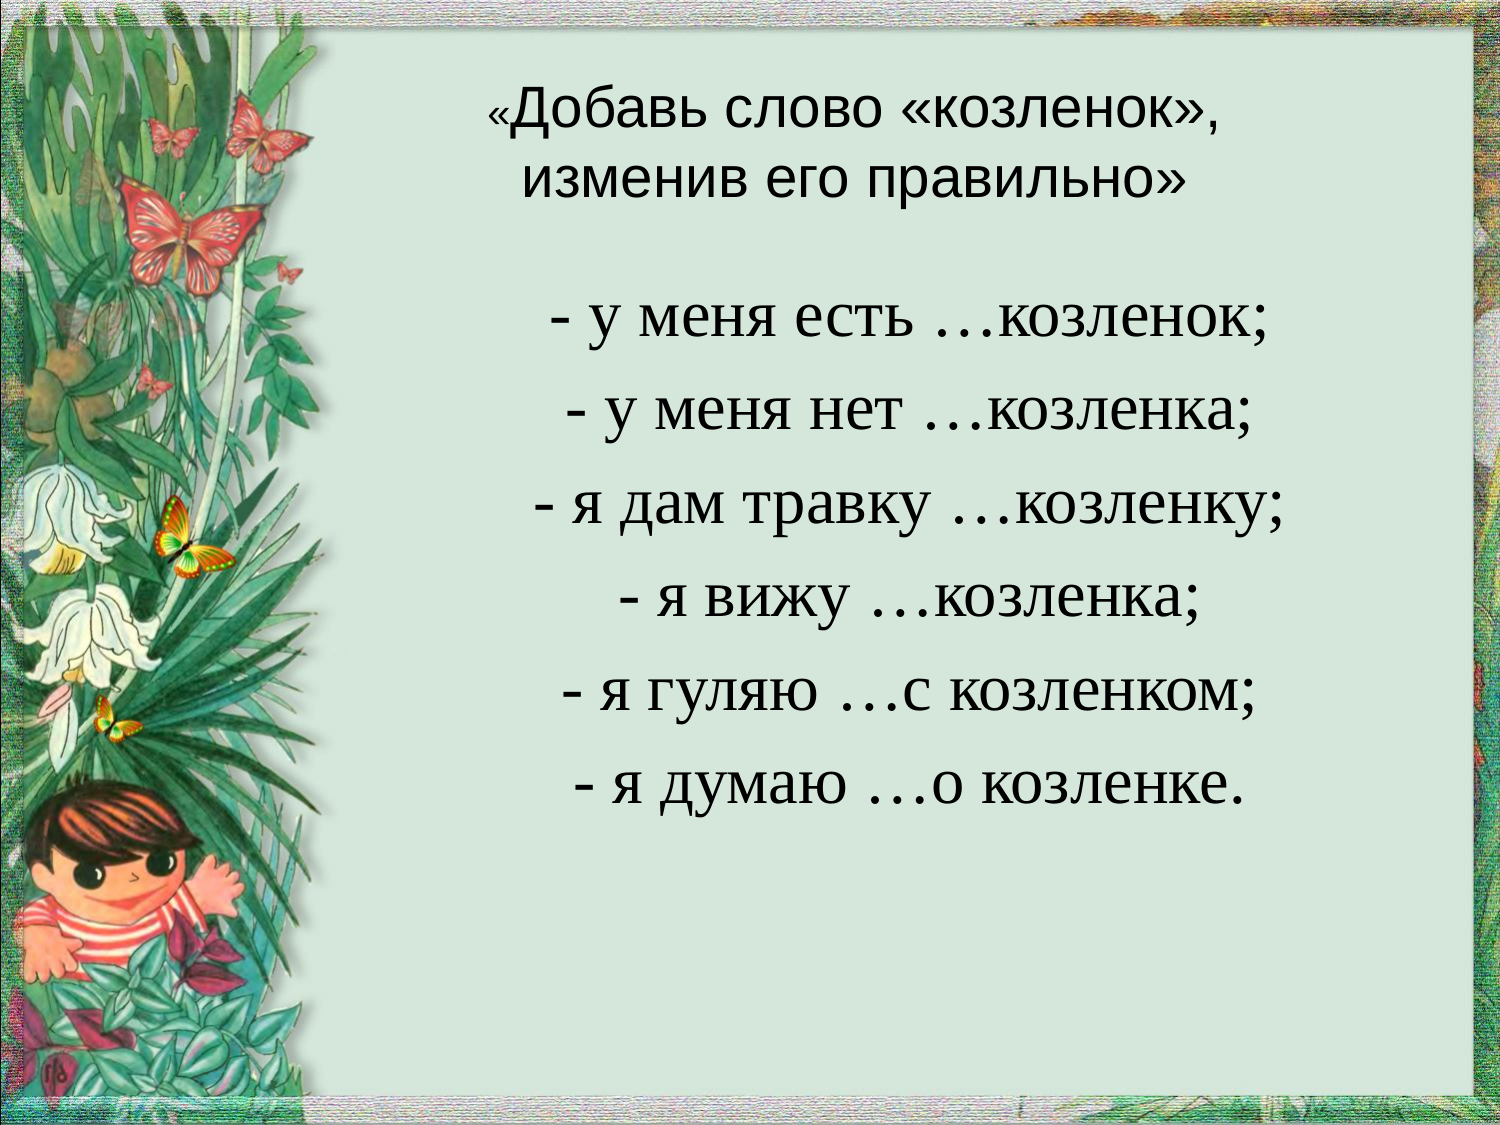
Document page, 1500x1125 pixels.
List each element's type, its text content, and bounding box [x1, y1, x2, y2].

title «Добавь слово «козленок», изменив его правильно» [301, 45, 1425, 233]
list - у меня есть …козленок; - у меня нет …козленка; - я дам травку …козленку; - я вижу …козленка; - я гуляю …с козленком; - я думаю …о козленке. [395, 262, 1425, 1005]
picture [0, 0, 1500, 1125]
